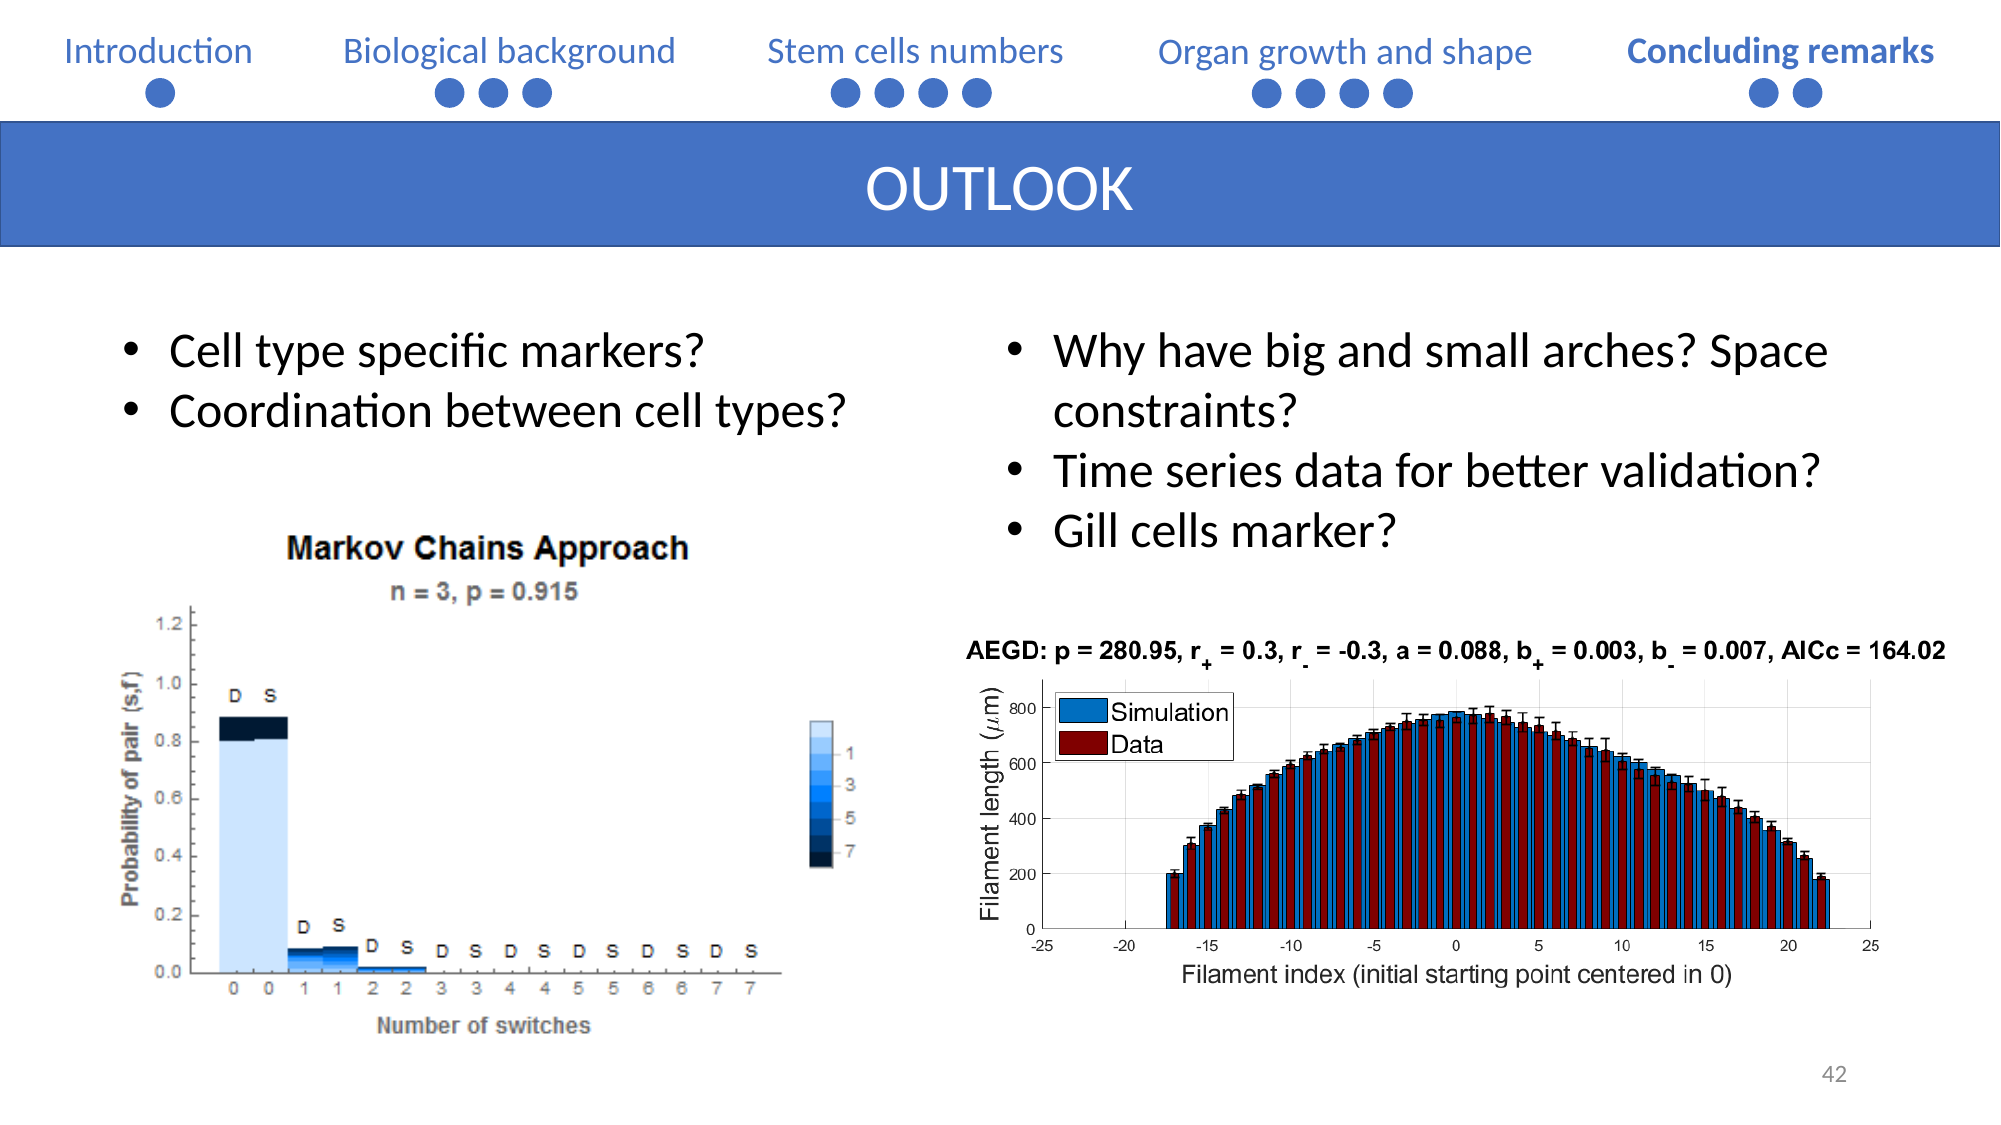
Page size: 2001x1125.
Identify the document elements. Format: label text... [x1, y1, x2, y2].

text_box [1251, 78, 1282, 109]
text_box Why have big and small arches? Space constraints? Time series data for better validation? Gill cells marker? [991, 310, 1864, 566]
text_box Biological background [328, 18, 696, 79]
picture [118, 534, 858, 1045]
text_box OUTLOOK [49, 136, 1951, 231]
text_box [1383, 78, 1413, 109]
text_box [918, 78, 949, 108]
text_box Concluding remarks [1612, 18, 1951, 79]
text_box Introduction [49, 18, 271, 79]
text_box [145, 78, 176, 108]
text_box Stem cells numbers [752, 18, 1086, 79]
text_box [1748, 78, 1779, 108]
picture [903, 614, 1972, 1007]
text_box [1339, 78, 1370, 109]
text_box [830, 78, 861, 108]
text_box [478, 78, 509, 108]
text_box [962, 78, 992, 108]
text_box [0, 121, 2000, 247]
text_box [434, 78, 465, 108]
text_box [1295, 78, 1326, 109]
text_box Cell type specific markers? Coordination between cell types? [107, 310, 897, 446]
text_box [1792, 78, 1823, 108]
text_box [874, 78, 905, 108]
slide_number 42 [1412, 1042, 1863, 1103]
text_box [522, 78, 553, 108]
text_box Organ growth and shape [1143, 19, 1565, 80]
